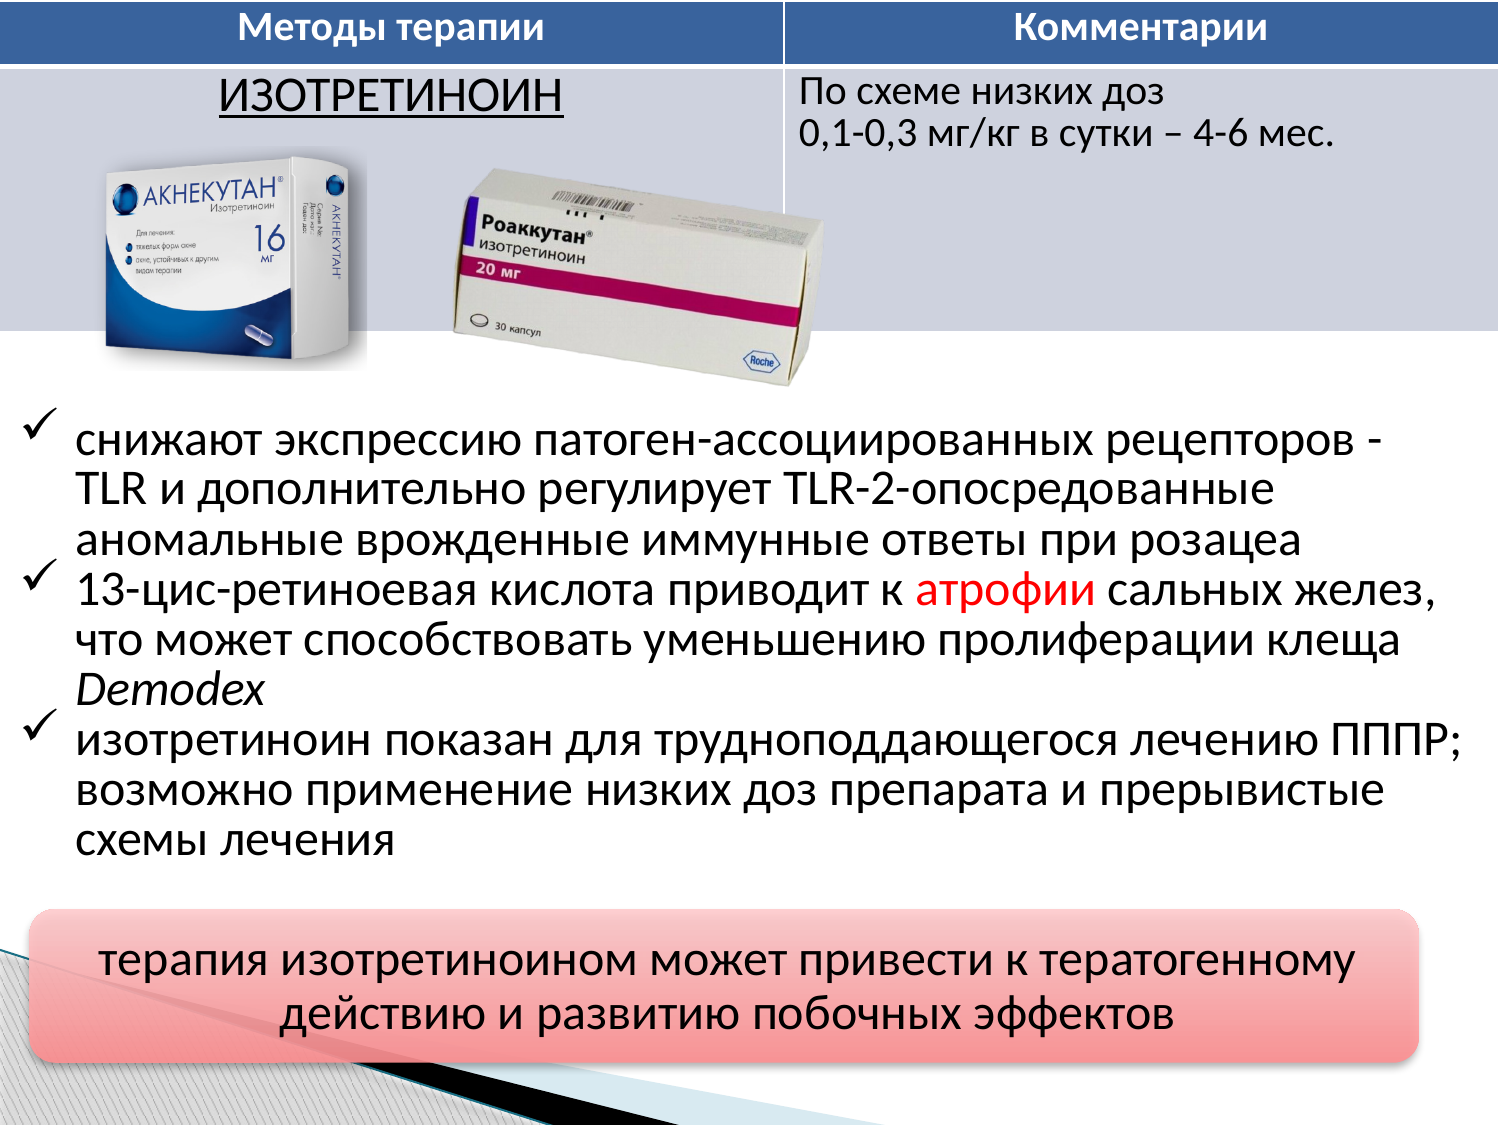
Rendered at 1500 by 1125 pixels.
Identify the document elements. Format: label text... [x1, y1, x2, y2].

table_cell По схеме низких доз 0,1-0,3 мг/кг в сутки – 4-6 мес. [785, 69, 1498, 331]
text_box снижают экспрессию патоген-ассоциированных рецепторов - TLR и дополнительно регулирует TLR-2-опосредованные аномальные врожденные иммунные ответы при розацеа 13-цис-ретиноевая кислота приводит к атрофии сальных желез, что может способствовать уменьшению пролиферации клеща Demodex изотретиноин показан для трудноподдающегося лечению ПППР; возможно применение низких доз препарата и прерывистые схемы лечения [4, 407, 1481, 873]
table_header Комментарии [785, 2, 1498, 64]
table_header Методы терапии [0, 2, 783, 64]
picture [88, 145, 368, 371]
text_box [29, 908, 1420, 1063]
picture [420, 128, 856, 408]
table_cell ИЗОТРЕТИНОИН [0, 69, 783, 331]
